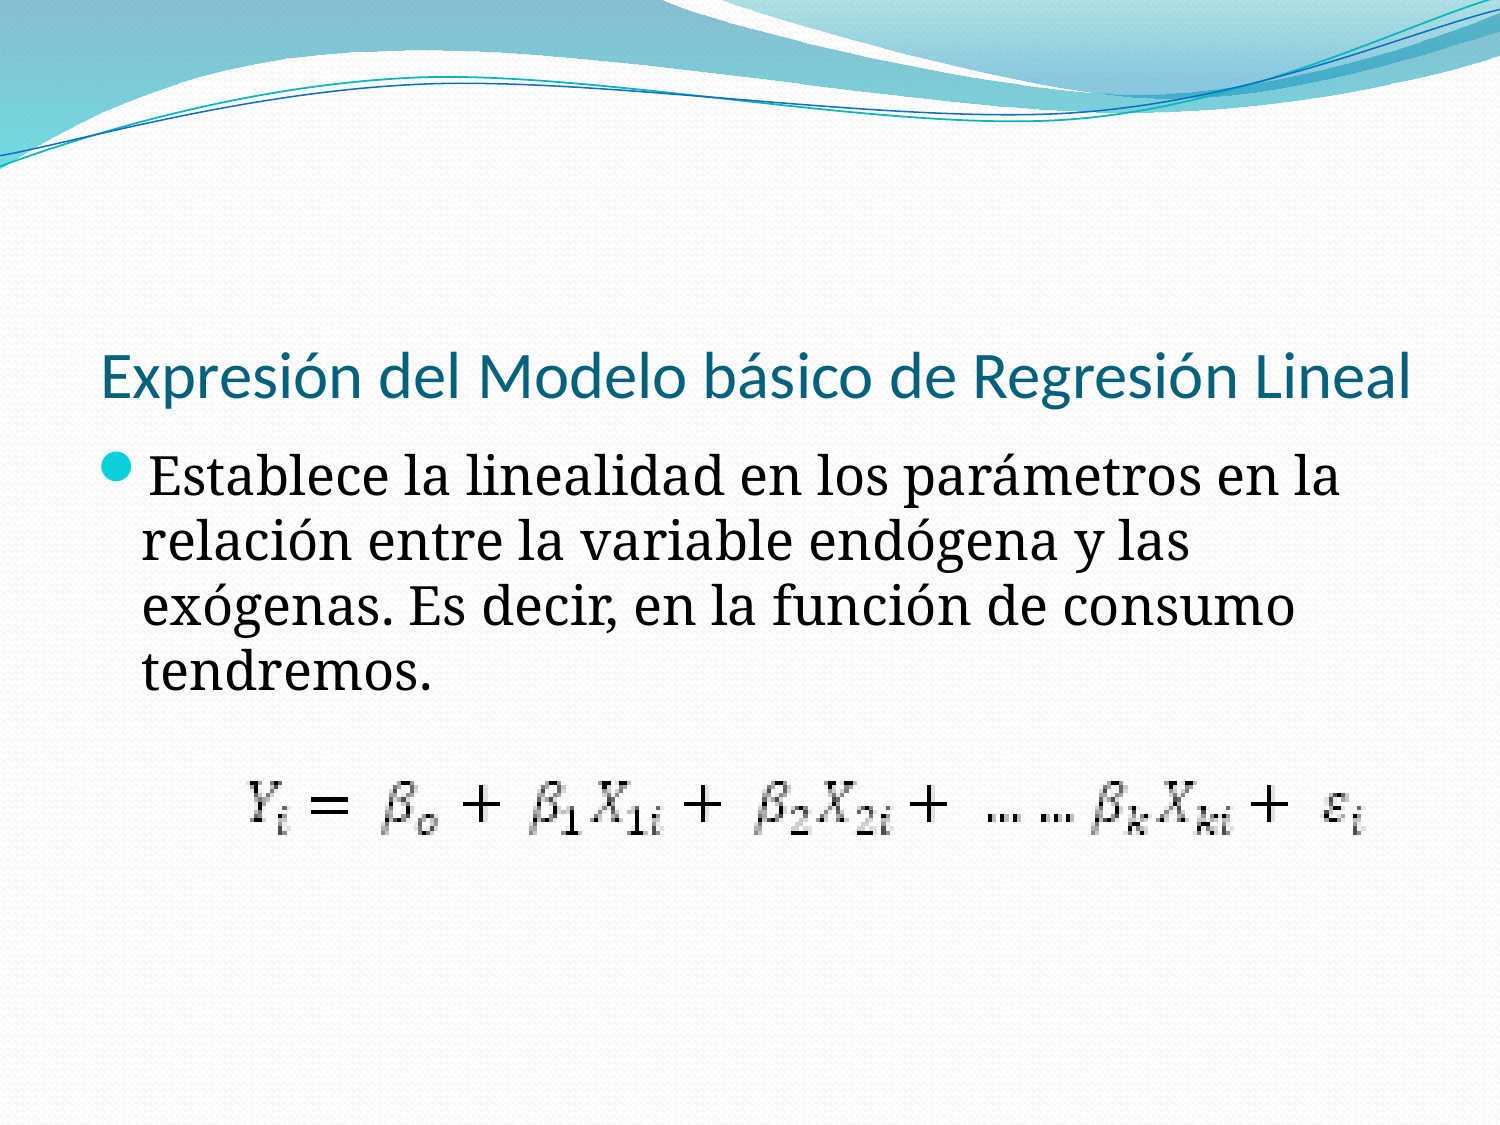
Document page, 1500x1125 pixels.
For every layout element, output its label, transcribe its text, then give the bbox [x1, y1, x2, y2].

title Expresión del Modelo básico de Regresión Lineal [81, 304, 1433, 433]
list Establece la linealidad en los parámetros en la relación entre la variable endógena y las exógenas. Es decir, en la función de consumo tendremos. [81, 433, 1433, 738]
picture [245, 773, 1367, 856]
text_box [0, 0, 1500, 75]
